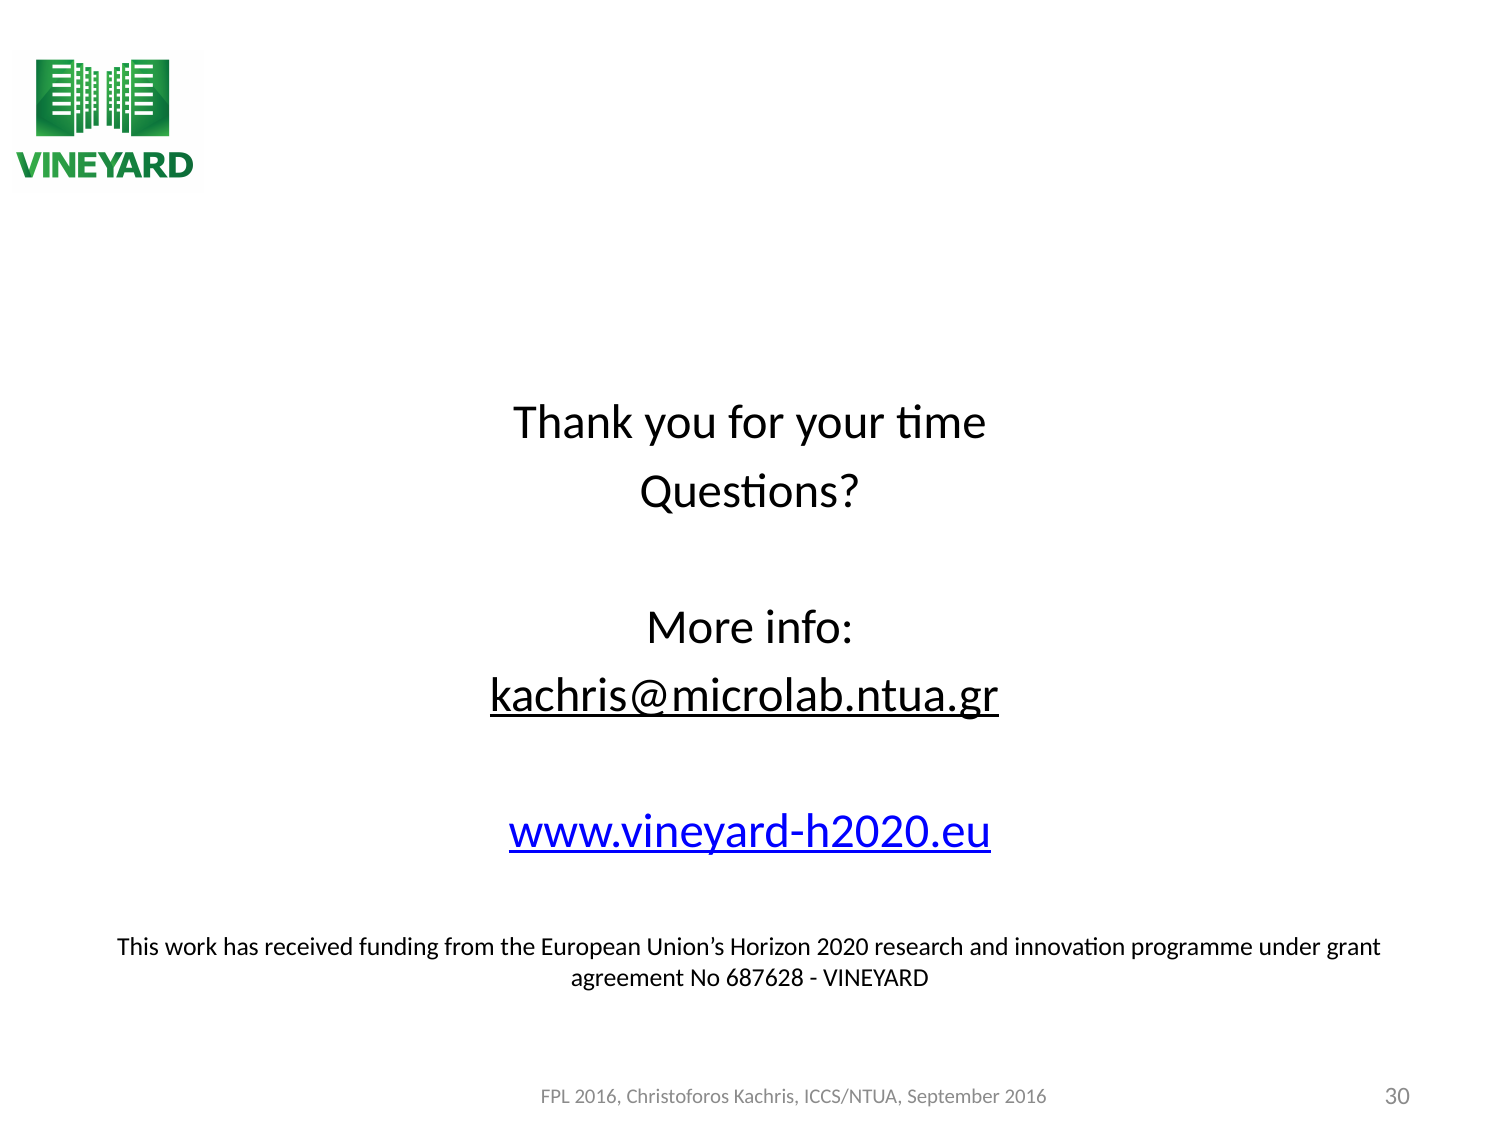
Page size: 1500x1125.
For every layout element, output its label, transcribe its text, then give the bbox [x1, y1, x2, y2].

picture [12, 50, 204, 193]
footer FPL 2016, Christoforos Kachris, ICCS/NTUA, September 2016 [425, 1065, 1074, 1125]
slide_number 30 [1074, 1065, 1425, 1125]
list Thank you for your time Questions? More info: kachris@microlab.ntua.gr www.vineyard-h2020.eu This work has received funding from the European Union’s Horizon 2020 research and innovation programme under grant agreement No 687628 - VINEYARD [75, 382, 1425, 1000]
